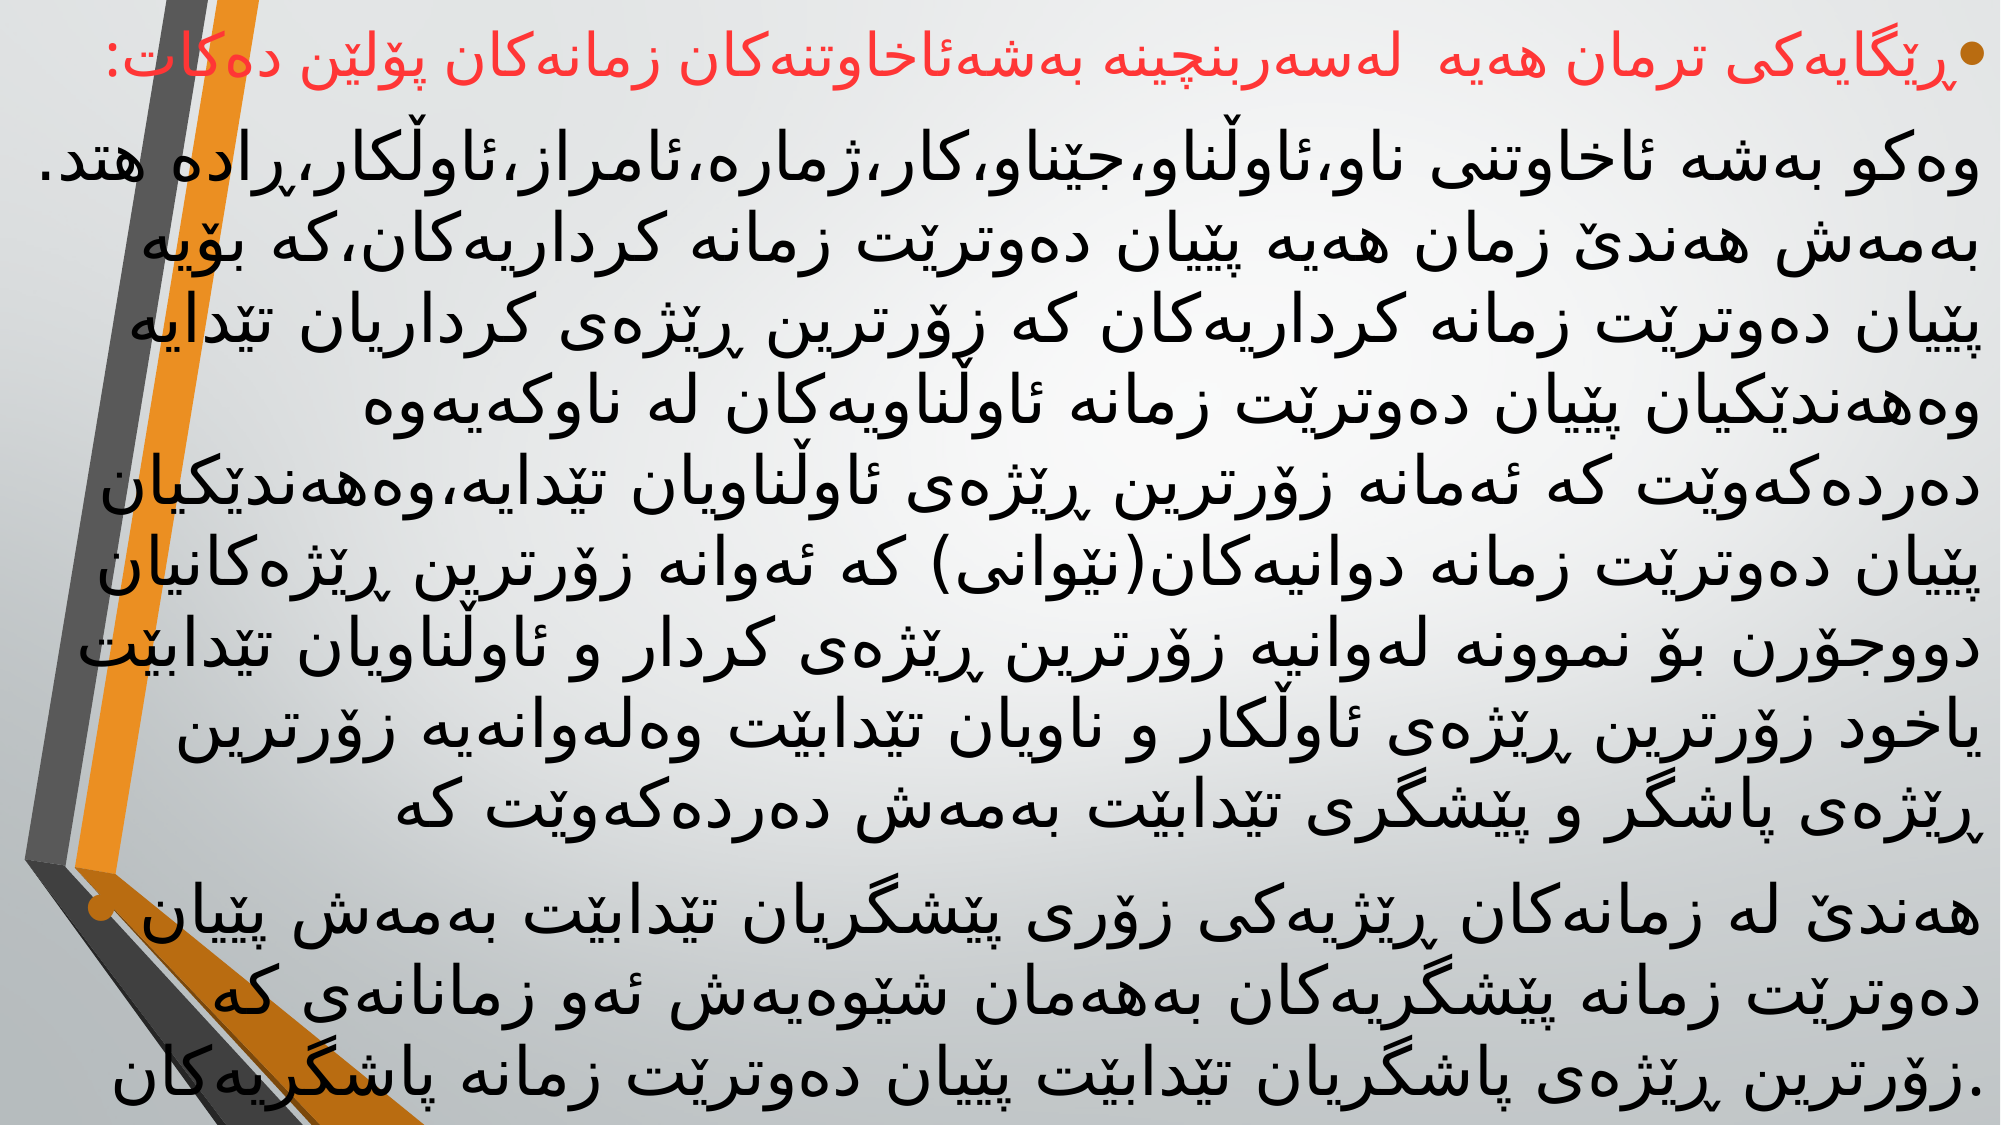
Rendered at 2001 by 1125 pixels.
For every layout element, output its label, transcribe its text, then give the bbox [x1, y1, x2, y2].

list ڕێگایەکی ترمان هەیە لەسەربنچینە بەشەئاخاوتنەکان زمانەکان پۆلێن دەکات: وەکو بەشە ئاخاوتنی ناو،ئاوڵناو،جێناو،کار،ژمارە،ئامراز،ئاوڵکار،ڕادە هتد. بەمەش هەندێ زمان هەیە پێیان دەوترێت زمانە کرداریەکان،کە بۆیە پێیان دەوترێت زمانە کرداریەکان کە زۆرترین ڕێژەی کرداریان تێدایە وەهەندێکیان پێیان دەوترێت زمانە ئاوڵناویەکان لە ناوکەیەوە دەردەکەوێت کە ئەمانە زۆرترین ڕێژەی ئاوڵناویان تێدایە،وەهەندێکیان پێیان دەوترێت زمانە دوانیەکان(نێوانی) کە ئەوانە زۆرترین ڕێژەکانیان دووجۆرن بۆ نموونە لەوانیە زۆرترین ڕێژەی کردار و ئاوڵناویان تێدابێت یاخود زۆرترین ڕێژەی ئاوڵکار و ناویان تێدابێت وەلەوانەیە زۆرترین ڕێژەی پاشگر و پێشگری تێدابێت بەمەش دەردەکەوێت کە هەندێ لە زمانەکان ڕێژیەکی زۆری پێشگریان تێدابێت بەمەش پێیان دەوترێت زمانە پێشگریەکان بەهەمان شێوەیەش ئەو زمانانەی کە زۆرترین ڕێژەی پاشگریان تێدابێت پێیان دەوترێت زمانە پاشگریەکان. [0, 0, 2000, 1125]
